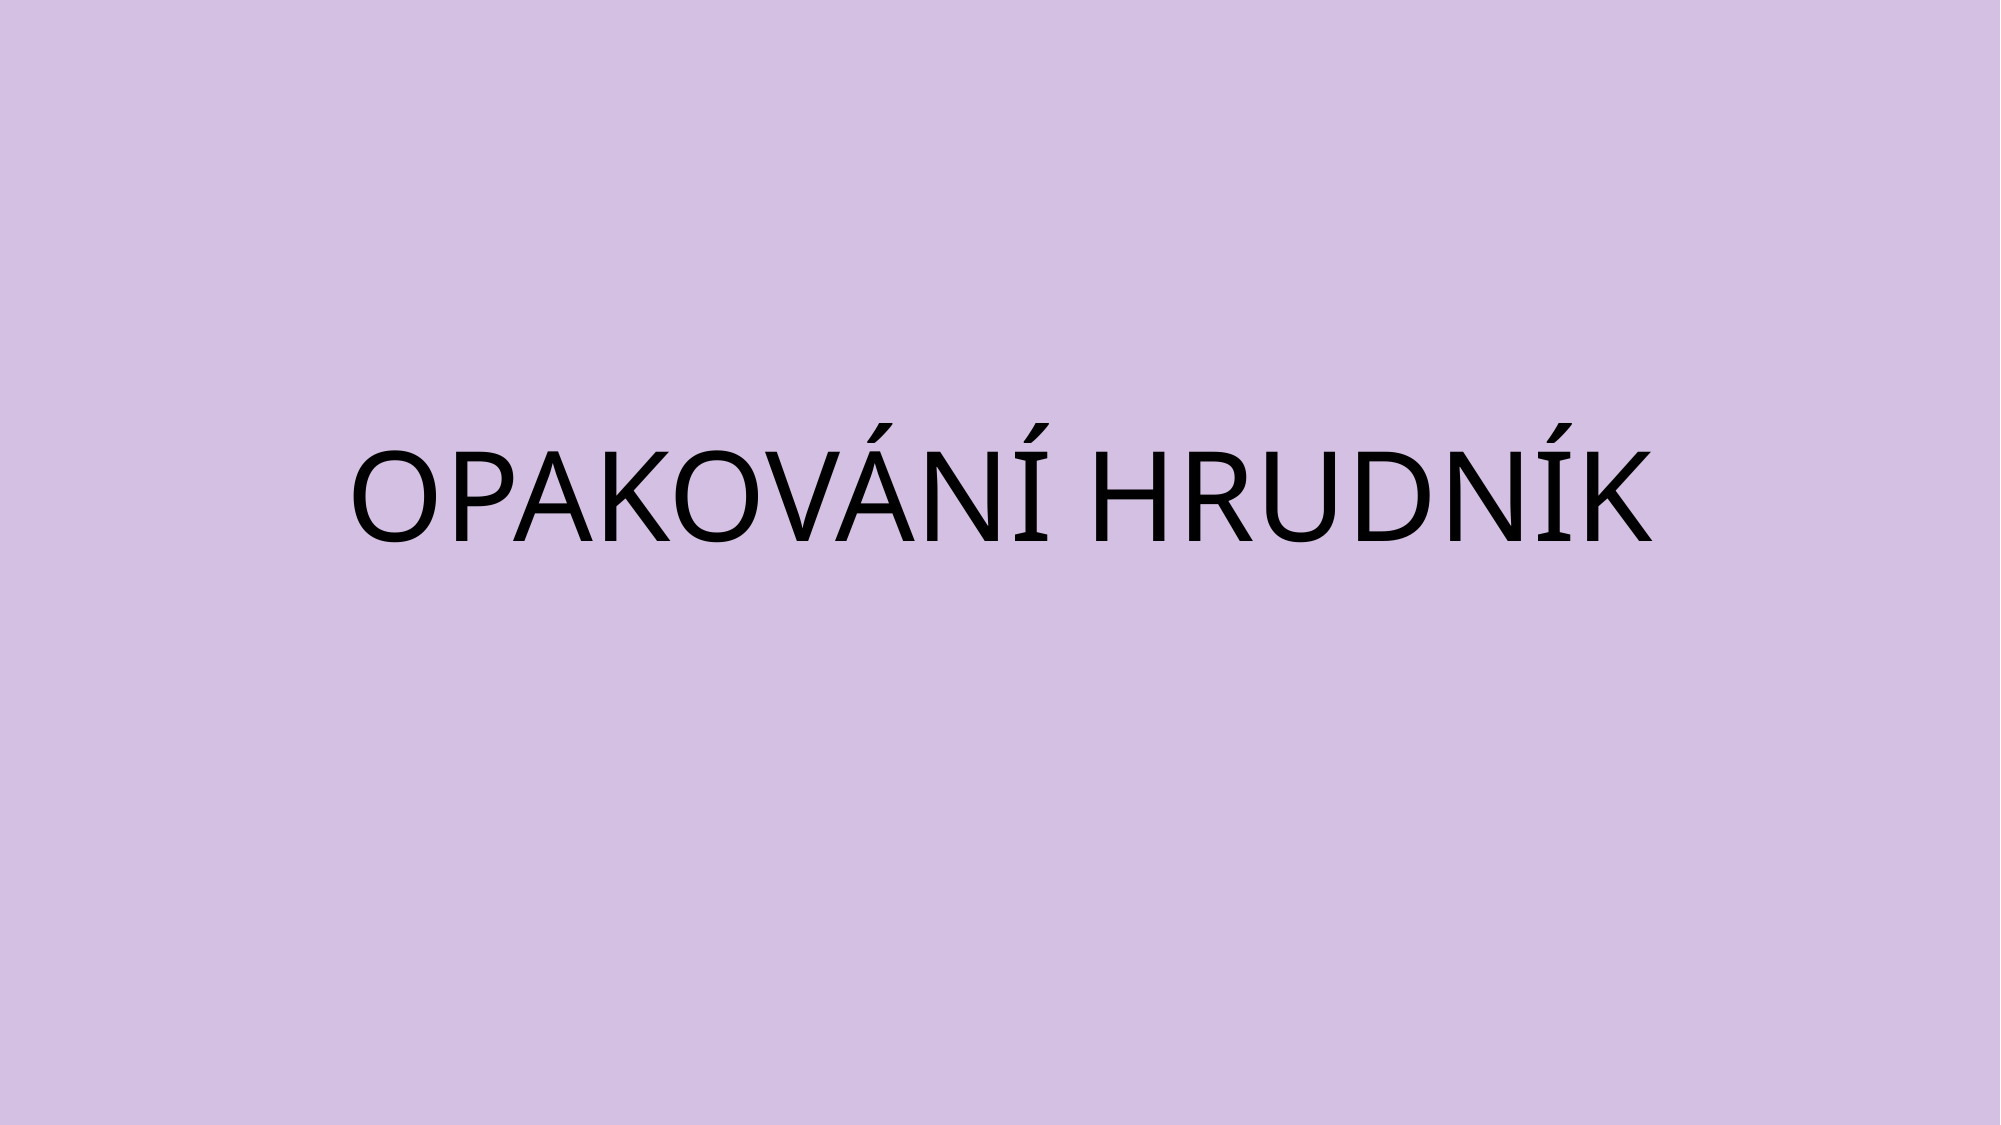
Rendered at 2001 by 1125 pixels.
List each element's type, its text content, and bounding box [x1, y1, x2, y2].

title OPAKOVÁNÍ HRUDNÍK [249, 184, 1750, 576]
